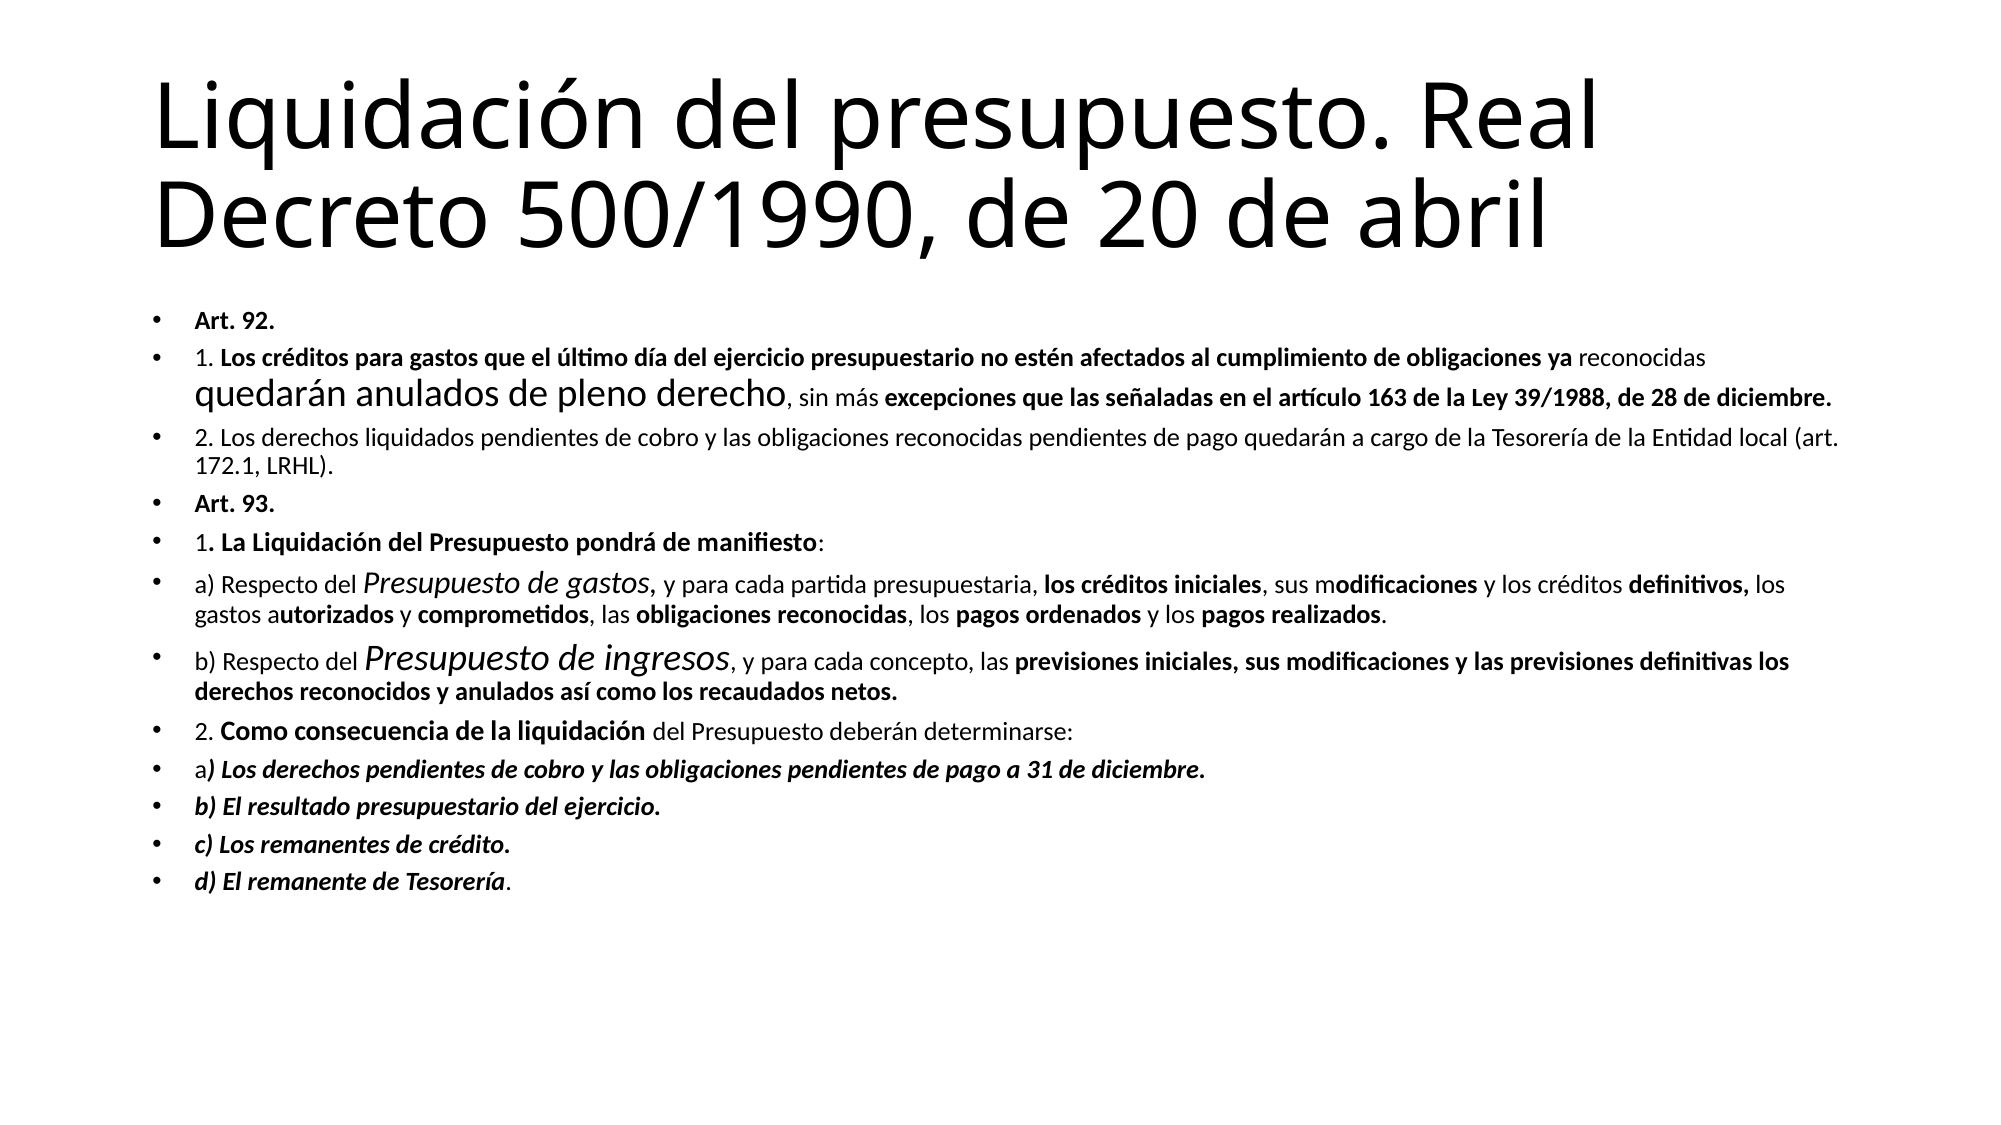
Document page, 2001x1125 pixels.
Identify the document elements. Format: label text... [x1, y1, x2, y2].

title Liquidación del presupuesto. Real Decreto 500/1990, de 20 de abril [137, 59, 1863, 278]
list Art. 92. 1. Los créditos para gastos que el último día del ejercicio presupuestario no estén afectados al cumplimiento de obligaciones ya reconocidas quedarán anulados de pleno derecho, sin más excepciones que las señaladas en el artículo 163 de la Ley 39/1988, de 28 de diciembre. 2. Los derechos liquidados pendientes de cobro y las obligaciones reconocidas pendientes de pago quedarán a cargo de la Tesorería de la Entidad local (art. 172.1, LRHL). Art. 93. 1. La Liquidación del Presupuesto pondrá de manifiesto: a) Respecto del Presupuesto de gastos, y para cada partida presupuestaria, los créditos iniciales, sus modificaciones y los créditos definitivos, los gastos autorizados y comprometidos, las obligaciones reconocidas, los pagos ordenados y los pagos realizados. b) Respecto del Presupuesto de ingresos, y para cada concepto, las previsiones iniciales, sus modificaciones y las previsiones definitivas los derechos reconocidos y anulados así como los recaudados netos. 2. Como consecuencia de la liquidación del Presupuesto deberán determinarse: a) Los derechos pendientes de cobro y las obligaciones pendientes de pago a 31 de diciembre. b) El resultado presupuestario del ejercicio. c) Los remanentes de crédito. d) El remanente de Tesorería. [137, 299, 1863, 1014]
